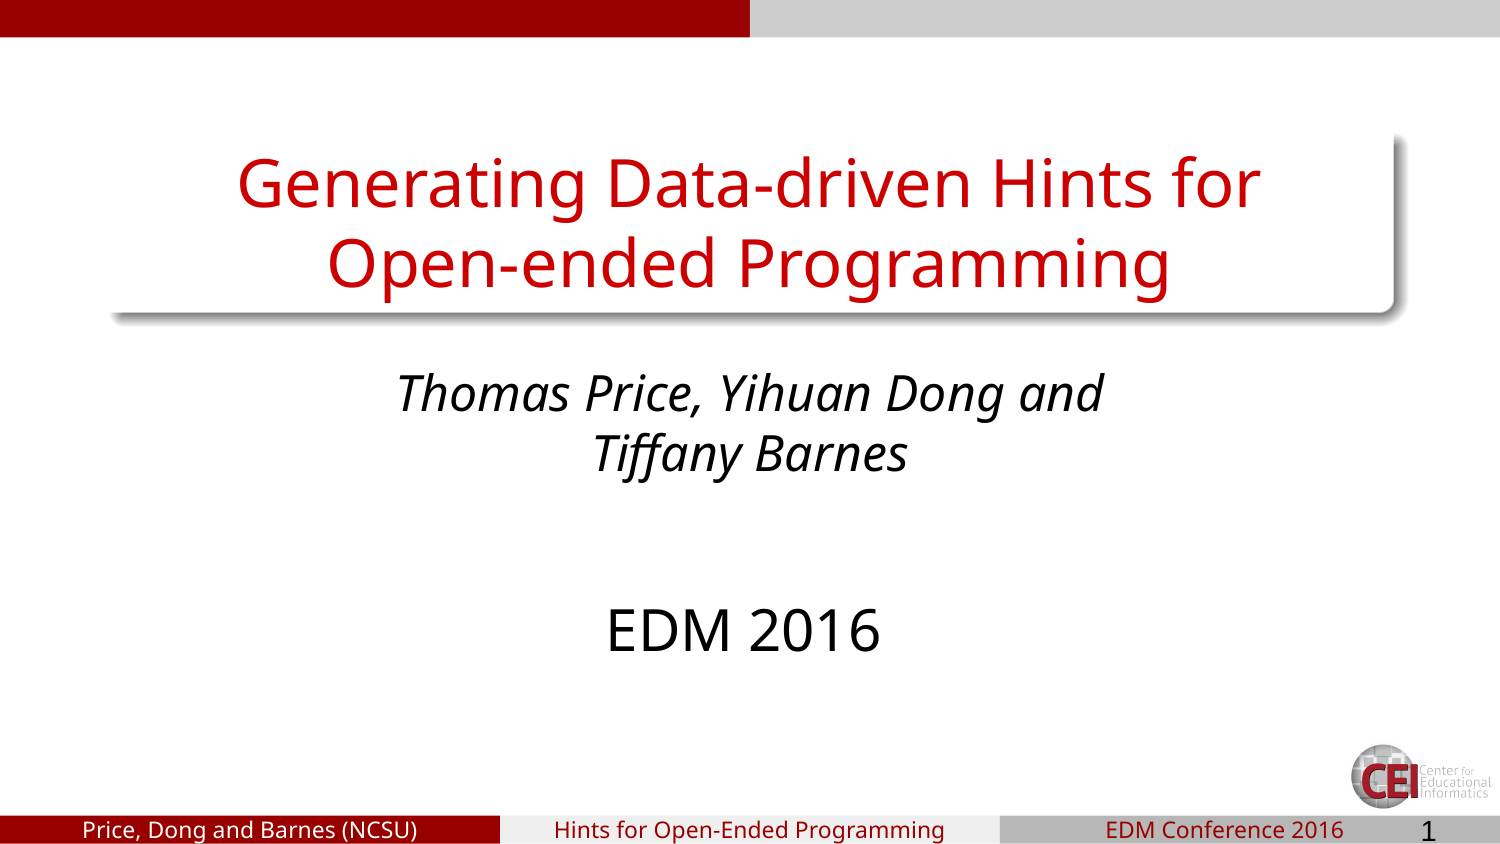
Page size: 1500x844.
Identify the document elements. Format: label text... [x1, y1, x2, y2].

subtitle EDM 2016 [249, 581, 1238, 676]
slide_number ‹#› [1405, 816, 1500, 844]
picture [99, 65, 1413, 327]
picture [1339, 735, 1500, 818]
title Generating Data-driven Hints for Open-ended Programming [112, 131, 1388, 310]
subtitle Thomas Price, Yihuan Dong and Tiffany Barnes [312, 356, 1188, 488]
